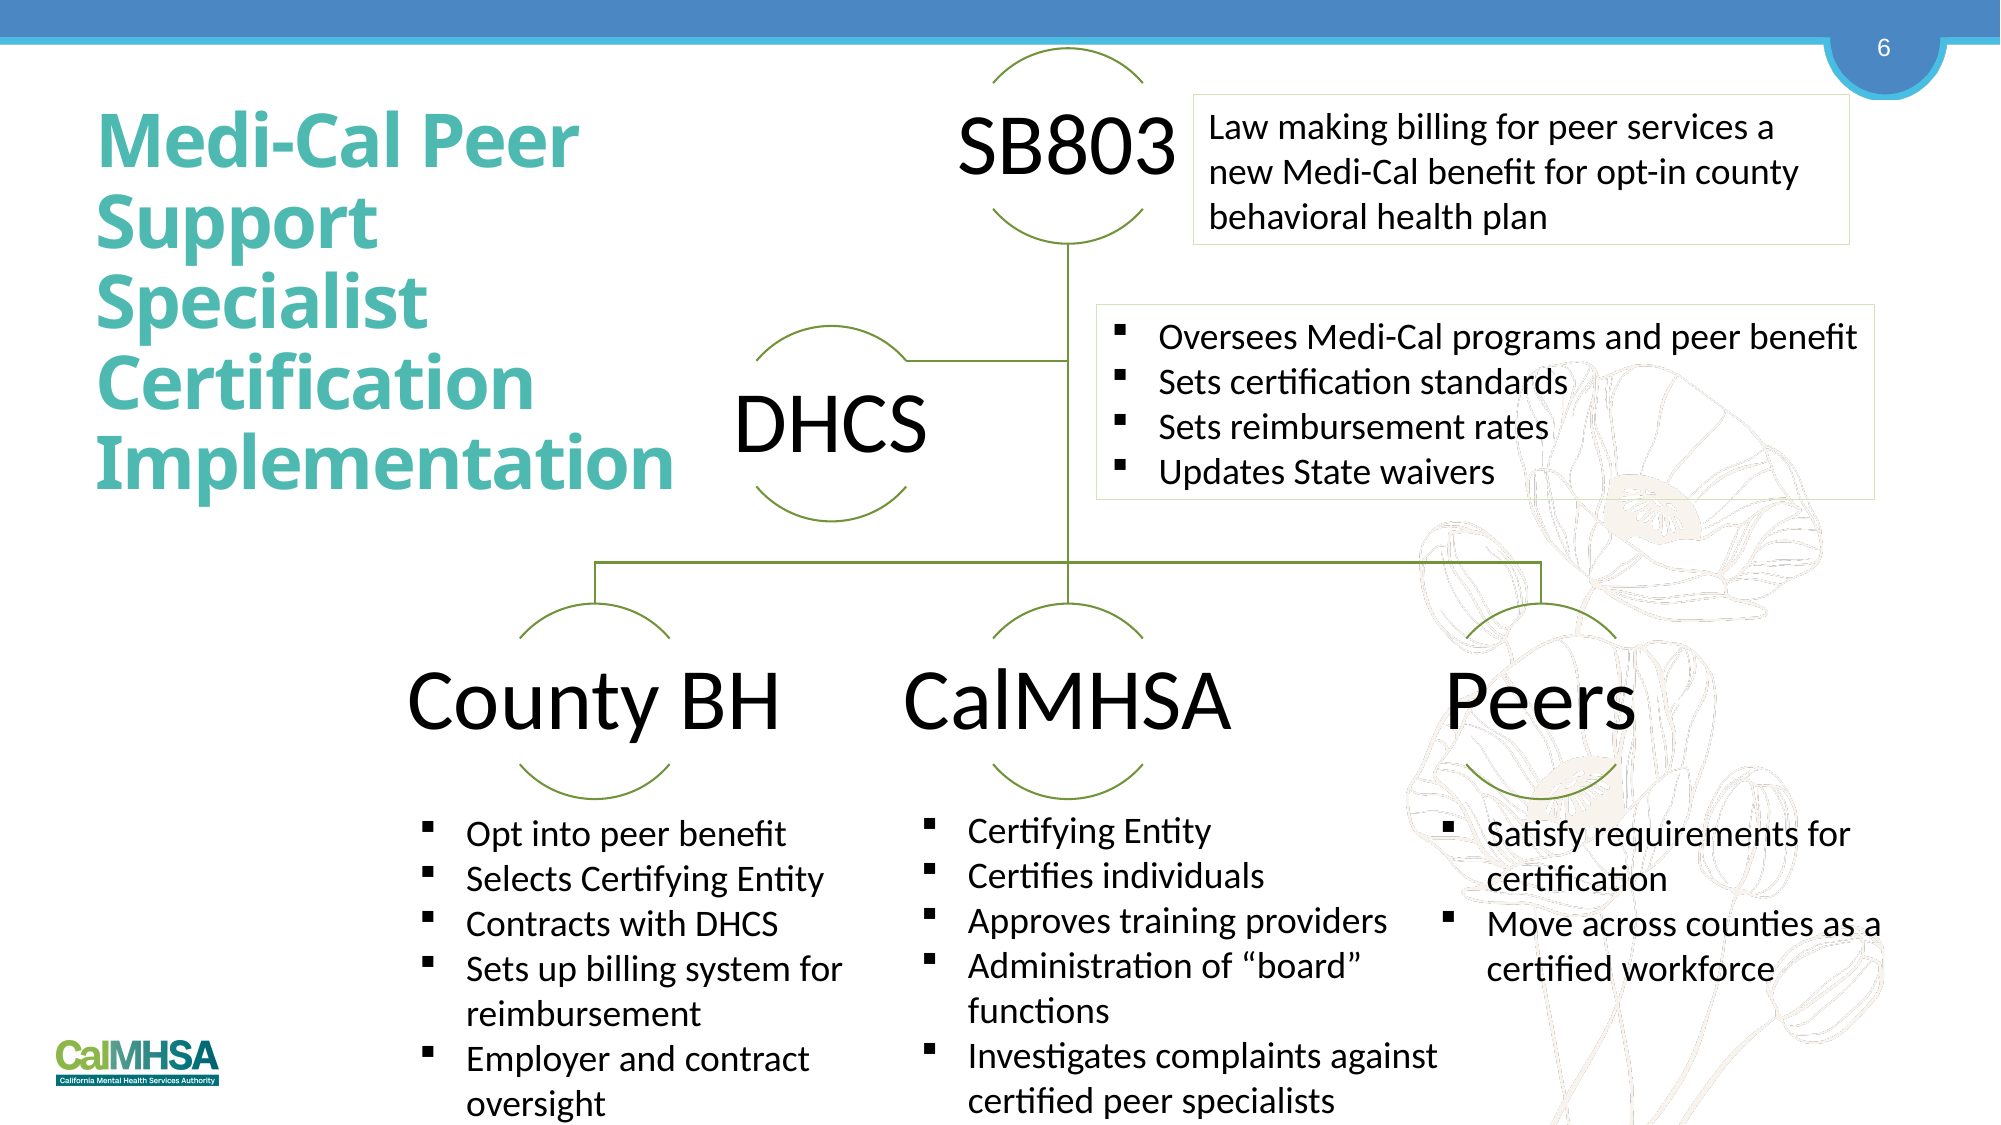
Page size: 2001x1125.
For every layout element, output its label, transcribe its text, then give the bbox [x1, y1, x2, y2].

text_box Opt into peer benefit Selects Certifying Entity Contracts with DHCS Sets up billing system for reimbursement Employer and contract oversight [404, 801, 906, 1125]
text_box Certifying Entity Certifies individuals Approves training providers Administration of “board” functions Investigates complaints against certified peer specialists [906, 800, 1482, 1125]
text_box Satisfy requirements for certification Move across counties as a certified workforce [1425, 801, 2000, 1125]
picture [56, 1040, 219, 1086]
title Medi-Cal Peer Support Specialist Certification Implementation [80, 67, 260, 543]
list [260, 47, 1875, 800]
